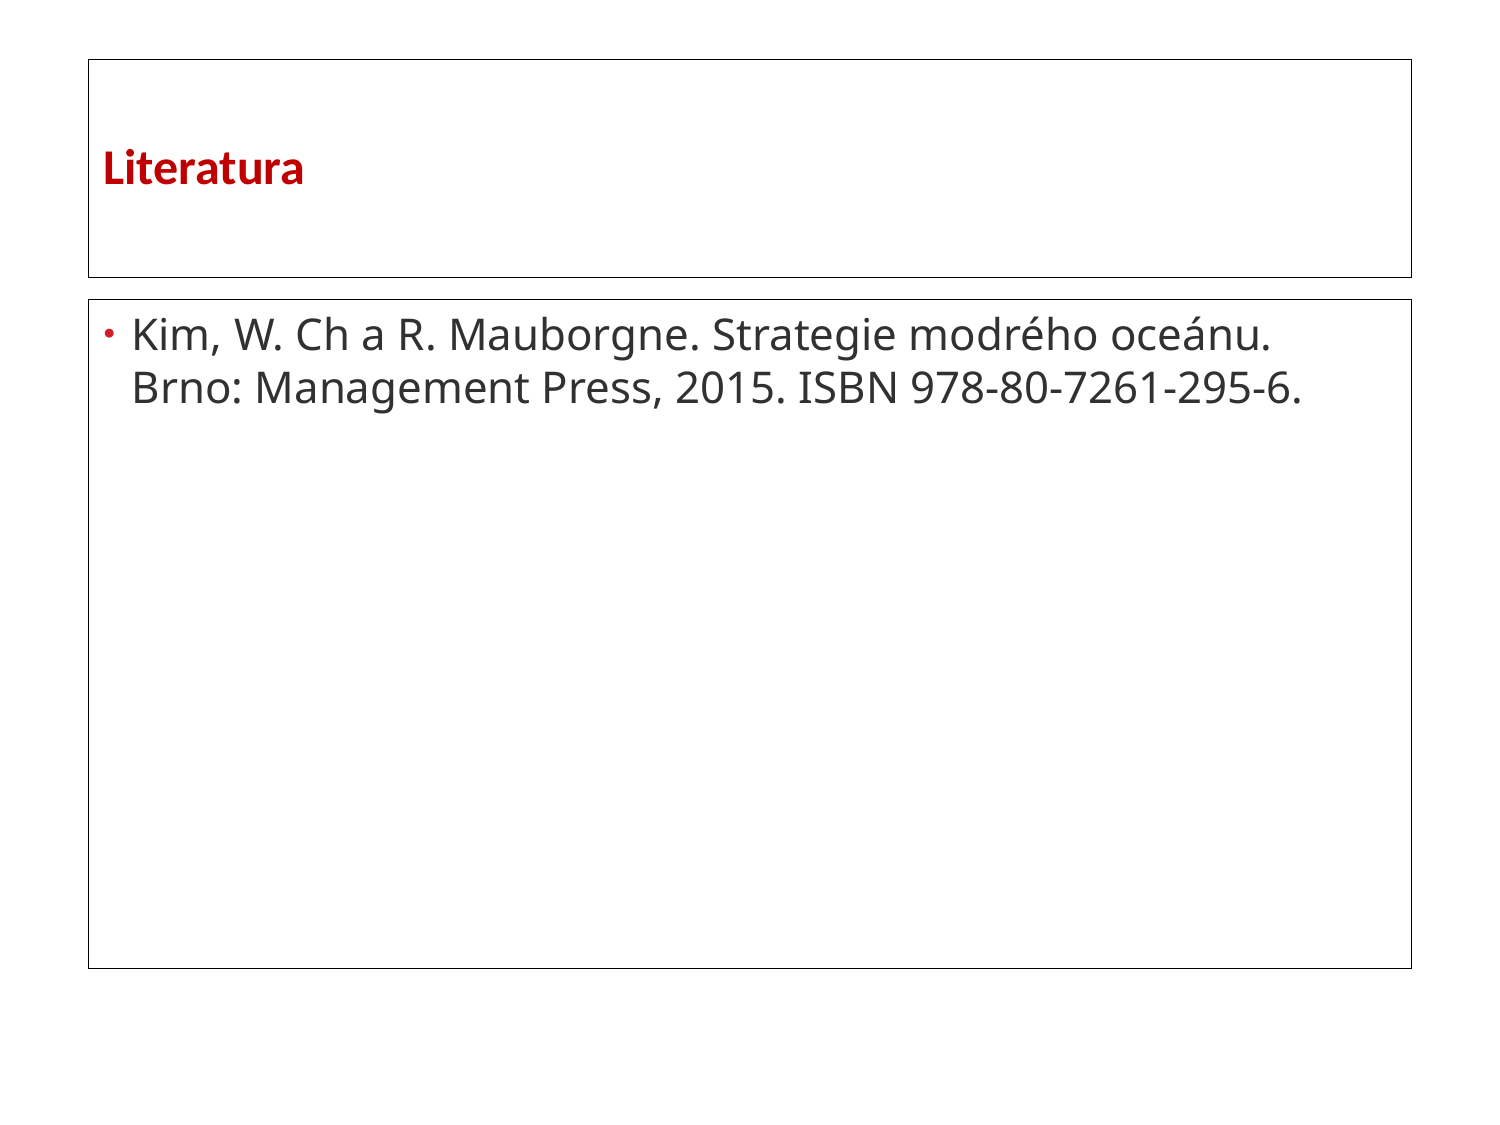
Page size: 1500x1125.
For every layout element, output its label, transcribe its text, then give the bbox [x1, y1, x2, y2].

list Kim, W. Ch a R. Mauborgne. Strategie modrého oceánu. Brno: Management Press, 2015. ISBN 978-80-7261-295-6. [88, 299, 1412, 969]
title Literatura [88, 59, 1412, 278]
